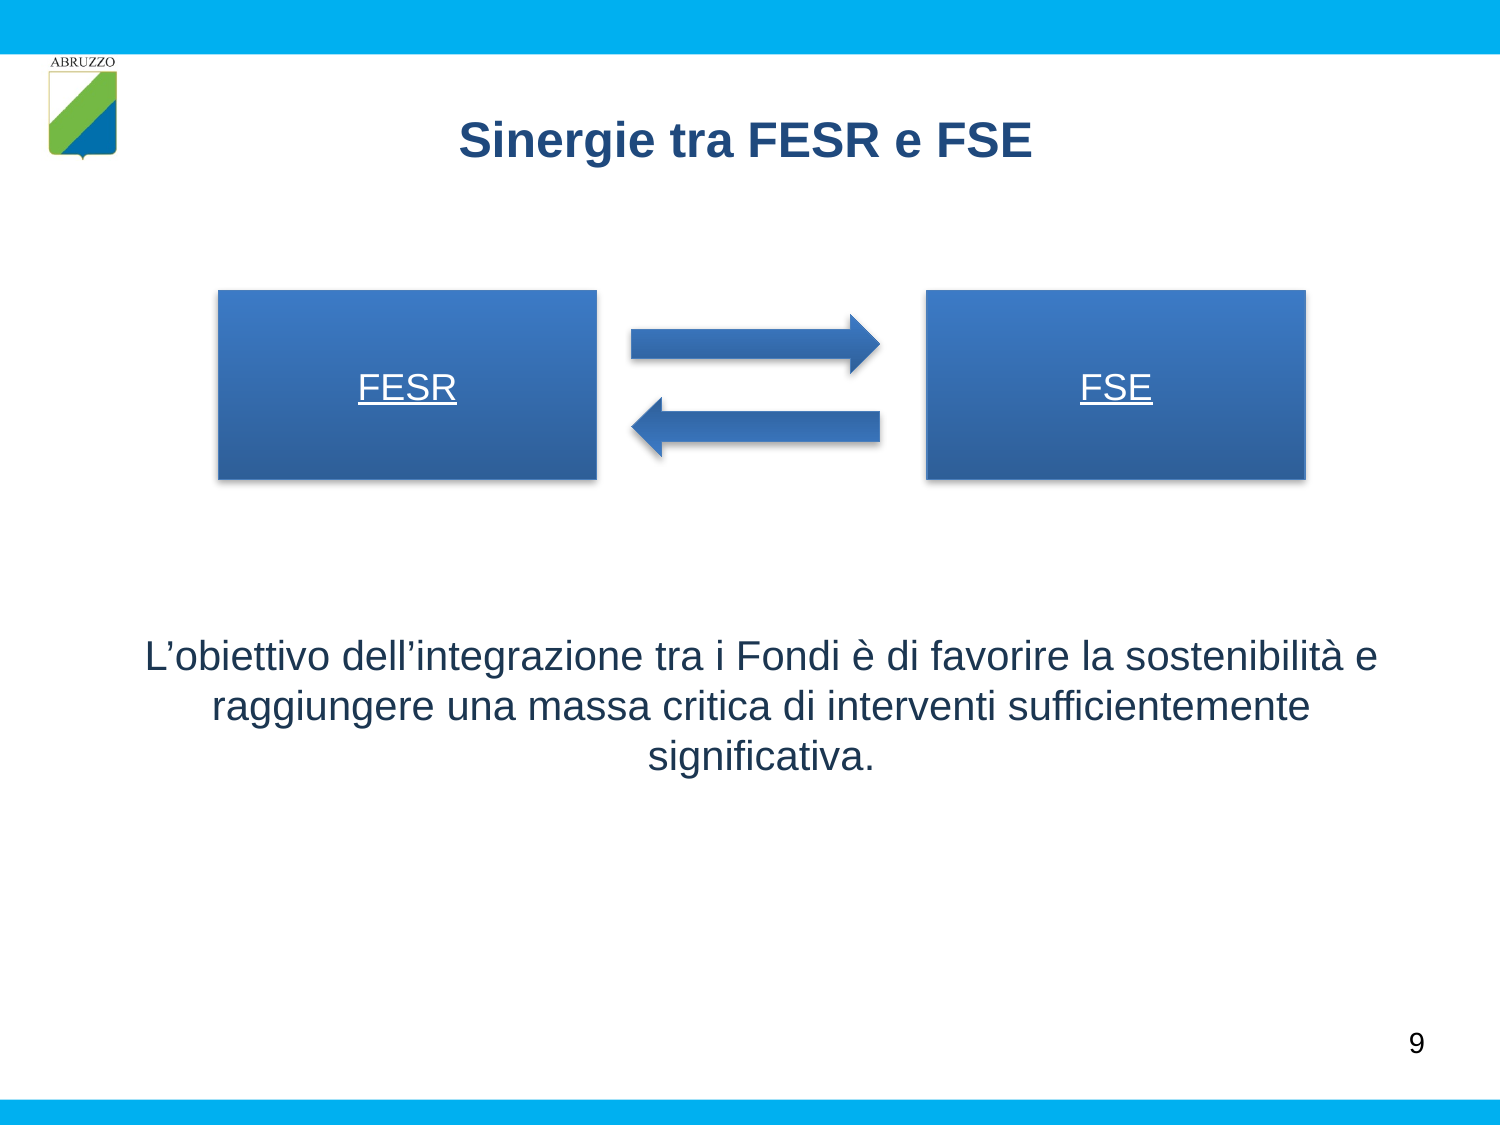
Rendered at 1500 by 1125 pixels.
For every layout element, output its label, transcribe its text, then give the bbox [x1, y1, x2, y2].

picture [41, 55, 124, 161]
text_box [0, 0, 1500, 55]
text_box Sinergie tra FESR e FSE [77, 107, 1415, 168]
text_box [0, 1099, 1500, 1125]
slide_number 9 [1074, 1023, 1426, 1099]
text_box [631, 397, 880, 457]
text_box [218, 290, 597, 480]
text_box L’obiettivo dell’integrazione tra i Fondi è di favorire la sostenibilità e raggiungere una massa critica di interventi sufficientemente significativa. [135, 621, 1388, 787]
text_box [926, 290, 1306, 480]
text_box [631, 314, 880, 374]
